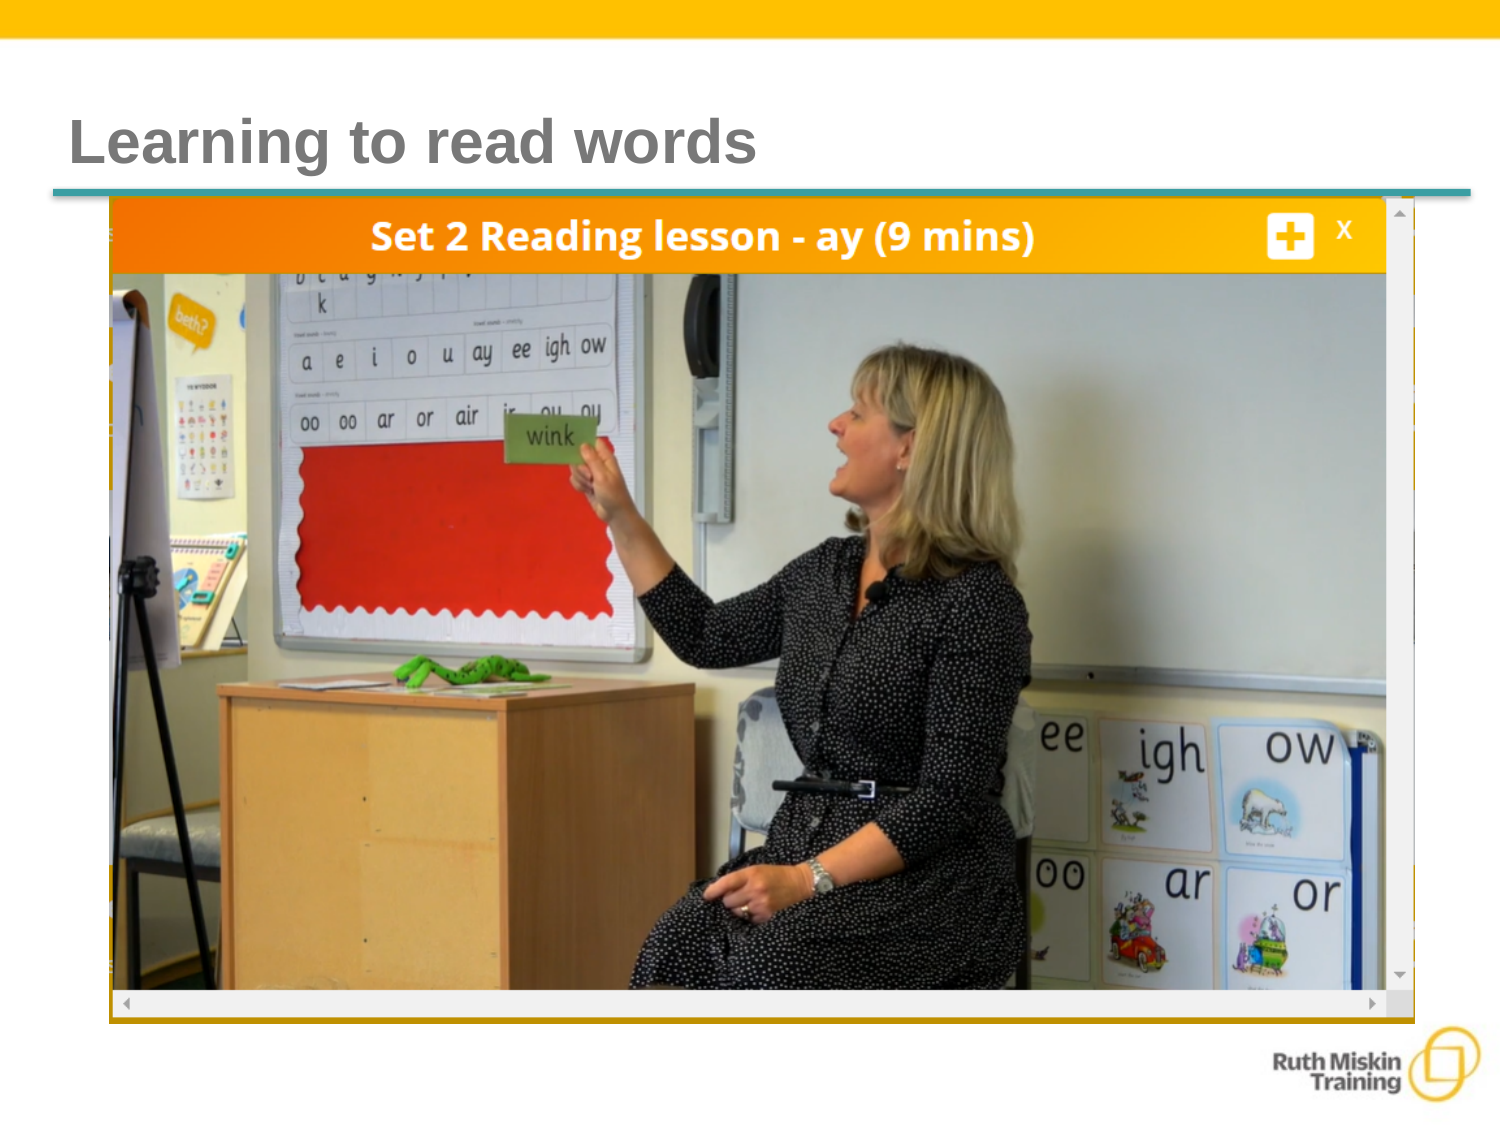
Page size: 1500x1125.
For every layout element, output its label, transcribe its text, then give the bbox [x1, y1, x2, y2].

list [108, 196, 1415, 1024]
title Learning to read words [52, 42, 1281, 185]
picture [0, 0, 1500, 1125]
